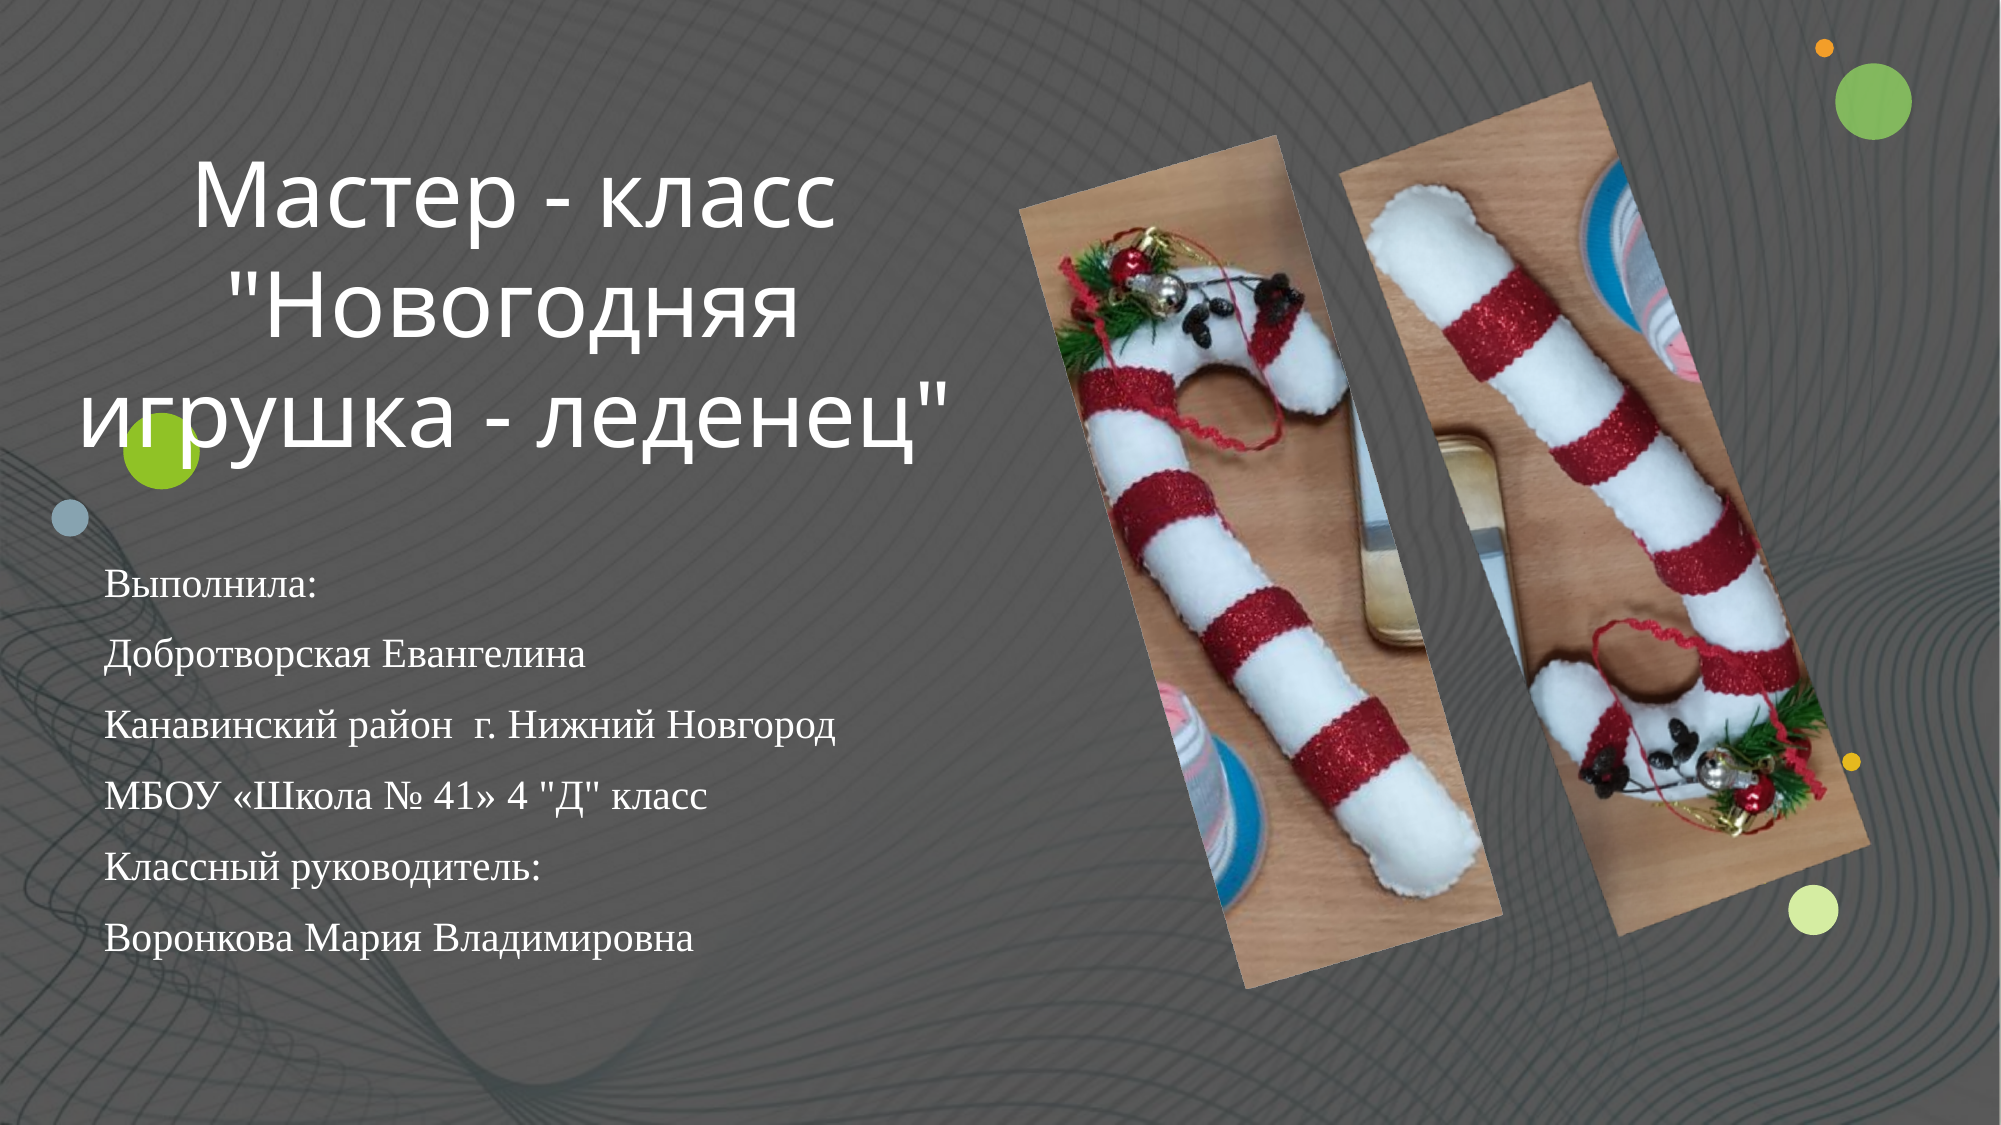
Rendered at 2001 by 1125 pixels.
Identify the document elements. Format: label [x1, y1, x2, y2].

picture [0, 0, 2000, 1125]
text_box [50, 38, 1913, 936]
